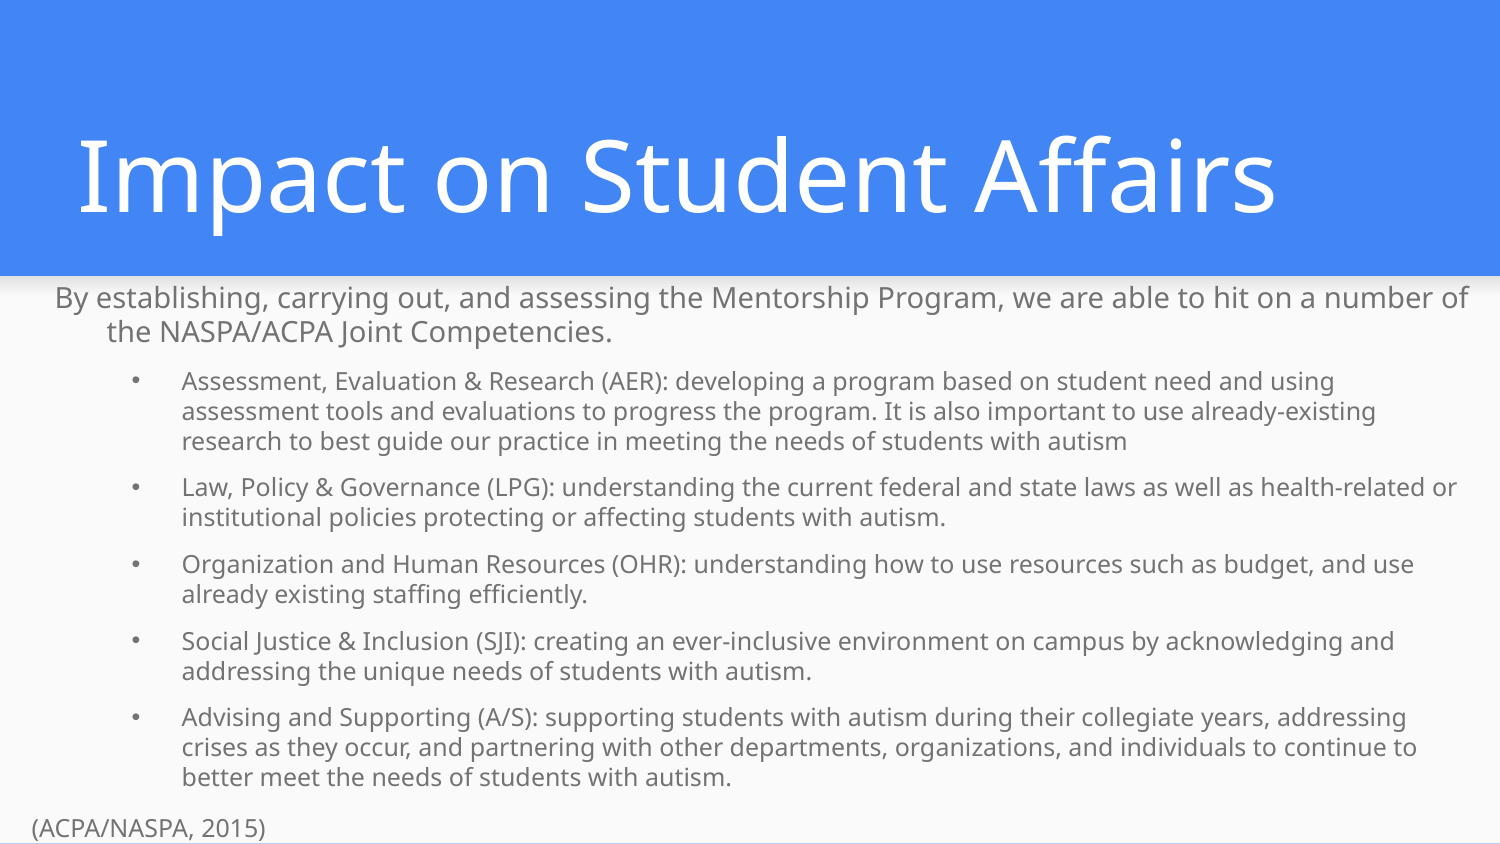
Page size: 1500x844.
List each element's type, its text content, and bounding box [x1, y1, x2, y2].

title Impact on Student Affairs [62, 98, 1427, 248]
list By establishing, carrying out, and assessing the Mentorship Program, we are able to hit on a number of the NASPA/ACPA Joint Competencies. Assessment, Evaluation & Research (AER): developing a program based on student need and using assessment tools and evaluations to progress the program. It is also important to use already-existing research to best guide our practice in meeting the needs of students with autism Law, Policy & Governance (LPG): understanding the current federal and state laws as well as health-related or institutional policies protecting or affecting students with autism. Organization and Human Resources (OHR): understanding how to use resources such as budget, and use already existing staffing efficiently. Social Justice & Inclusion (SJI): creating an ever-inclusive environment on campus by acknowledging and addressing the unique needs of students with autism. Advising and Supporting (A/S): supporting students with autism during their collegiate years, addressing crises as they occur, and partnering with other departments, organizations, and individuals to continue to better meet the needs of students with autism. (ACPA/NASPA, 2015) [16, 263, 1492, 823]
